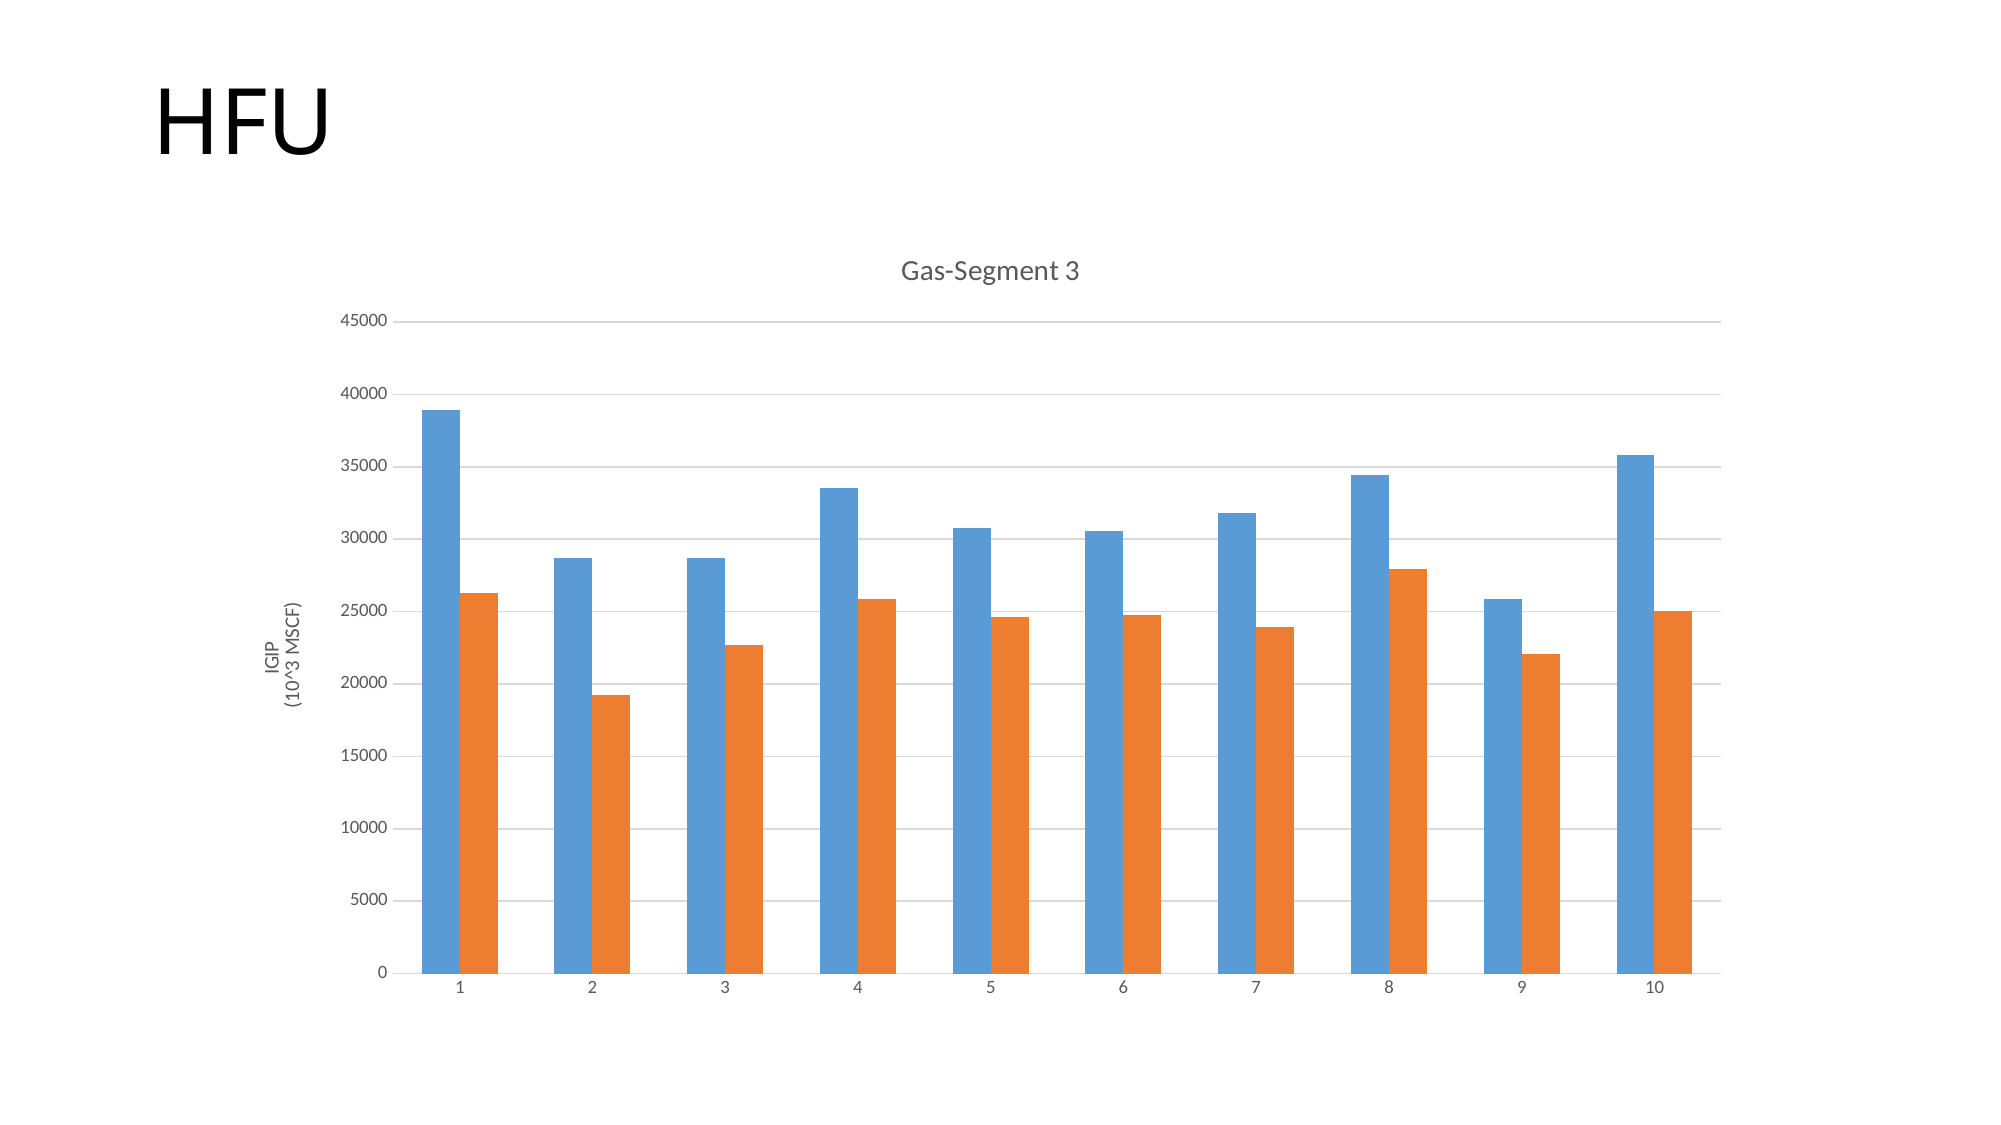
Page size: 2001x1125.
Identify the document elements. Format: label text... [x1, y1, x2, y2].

title HFU [137, 59, 1863, 191]
chart [230, 225, 1752, 1015]
